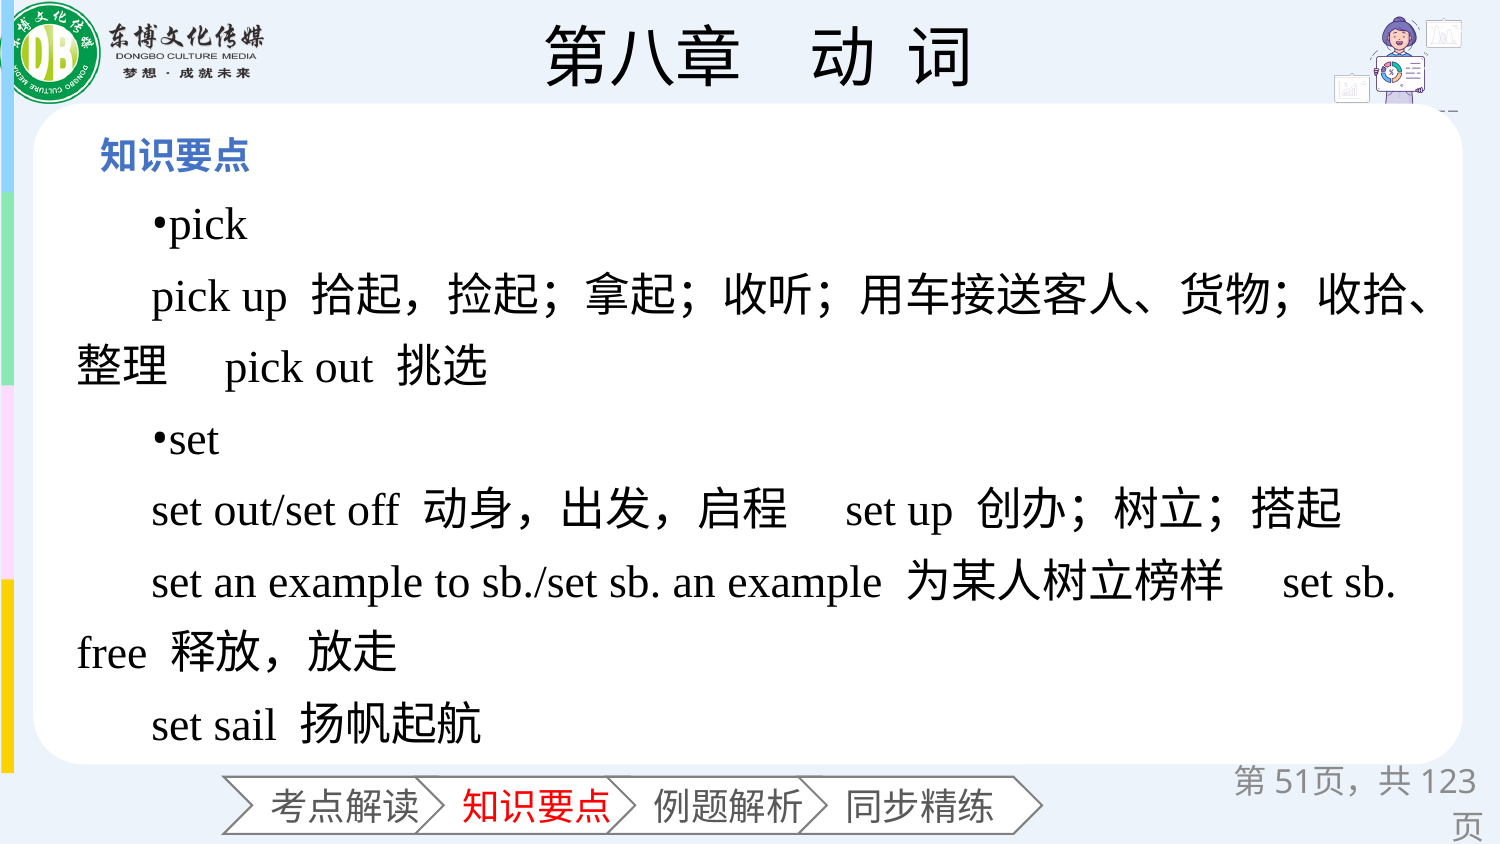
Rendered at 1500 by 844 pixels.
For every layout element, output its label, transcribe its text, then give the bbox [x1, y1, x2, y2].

text_box •pick pick up 拾起，捡起；拿起；收听；用车接送客人、货物；收拾、整理 pick out 挑选 •set set out/set off 动身，出发，启程 set up 创办；树立；搭起 set an example to sb./set sb. an example 为某人树立榜样 set sb. free 释放，放走 set sail 扬帆起航 [61, 170, 1431, 753]
picture [1312, 0, 1487, 131]
picture [14, 1, 265, 104]
slide_number 第页，共123页 [1195, 780, 1500, 826]
